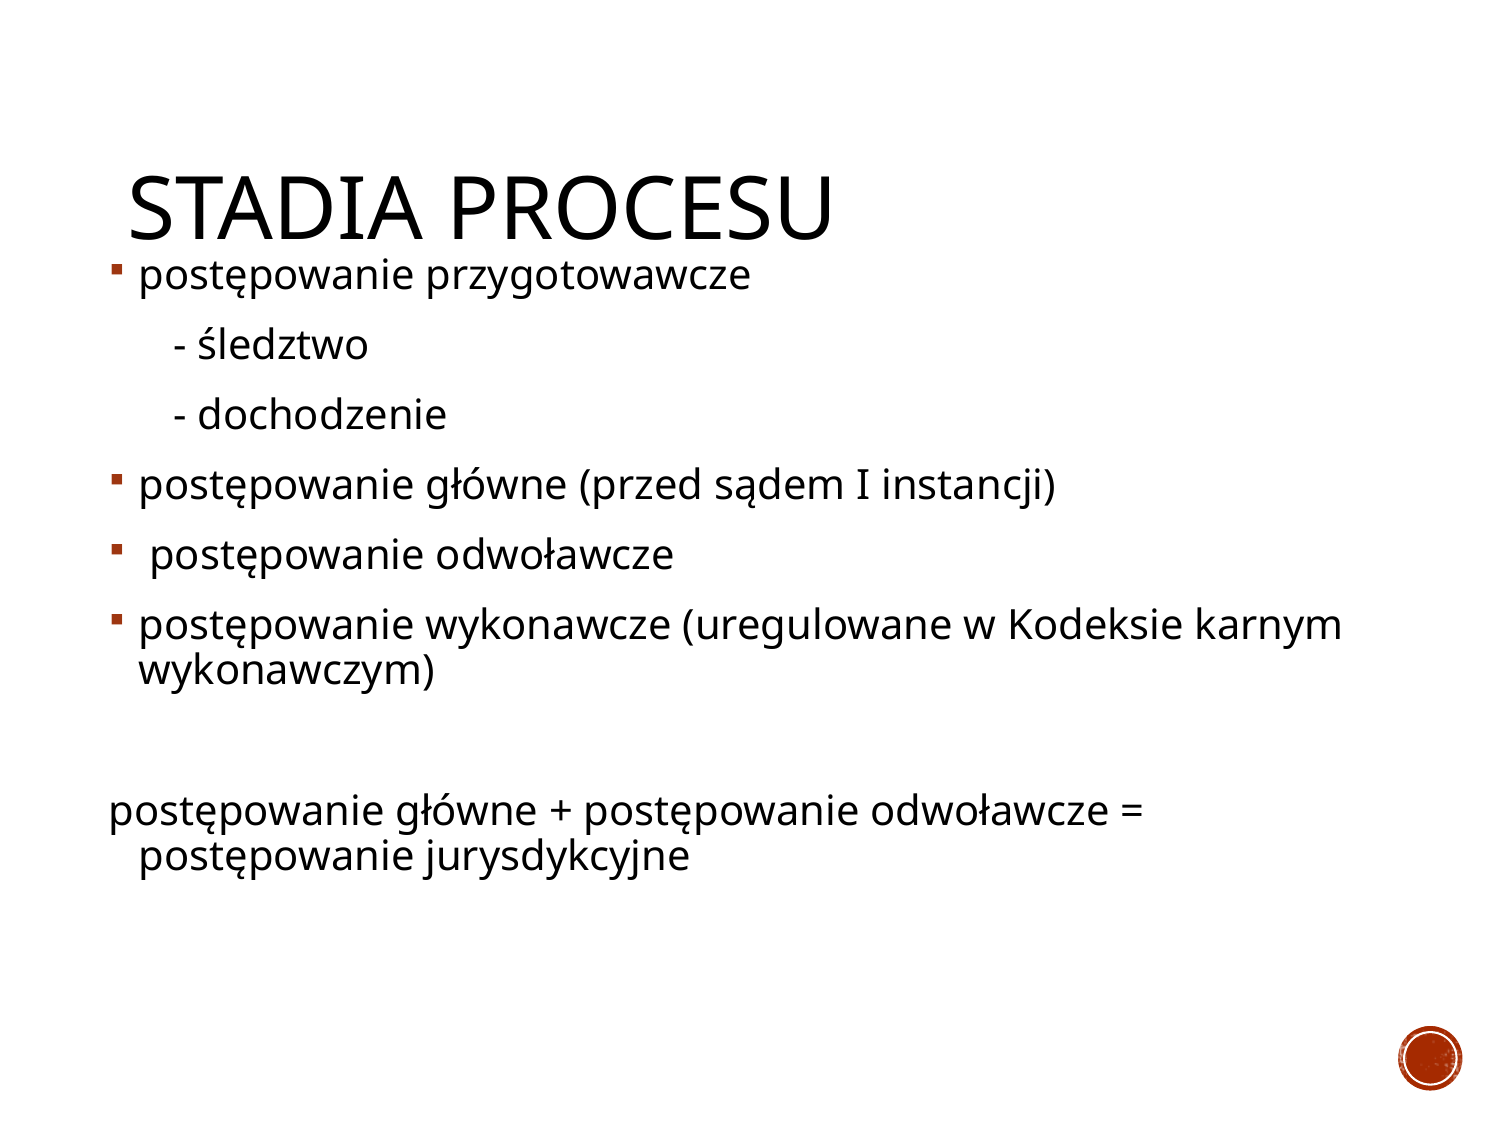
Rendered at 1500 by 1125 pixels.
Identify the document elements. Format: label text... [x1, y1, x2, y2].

list postępowanie przygotowawcze - śledztwo - dochodzenie postępowanie główne (przed sądem I instancji) postępowanie odwoławcze postępowanie wykonawcze (uregulowane w Kodeksie karnym wykonawczym) postępowanie główne + postępowanie odwoławcze = postępowanie jurysdykcyjne [93, 246, 1444, 989]
title STADIA PROCESU [112, 79, 1388, 246]
